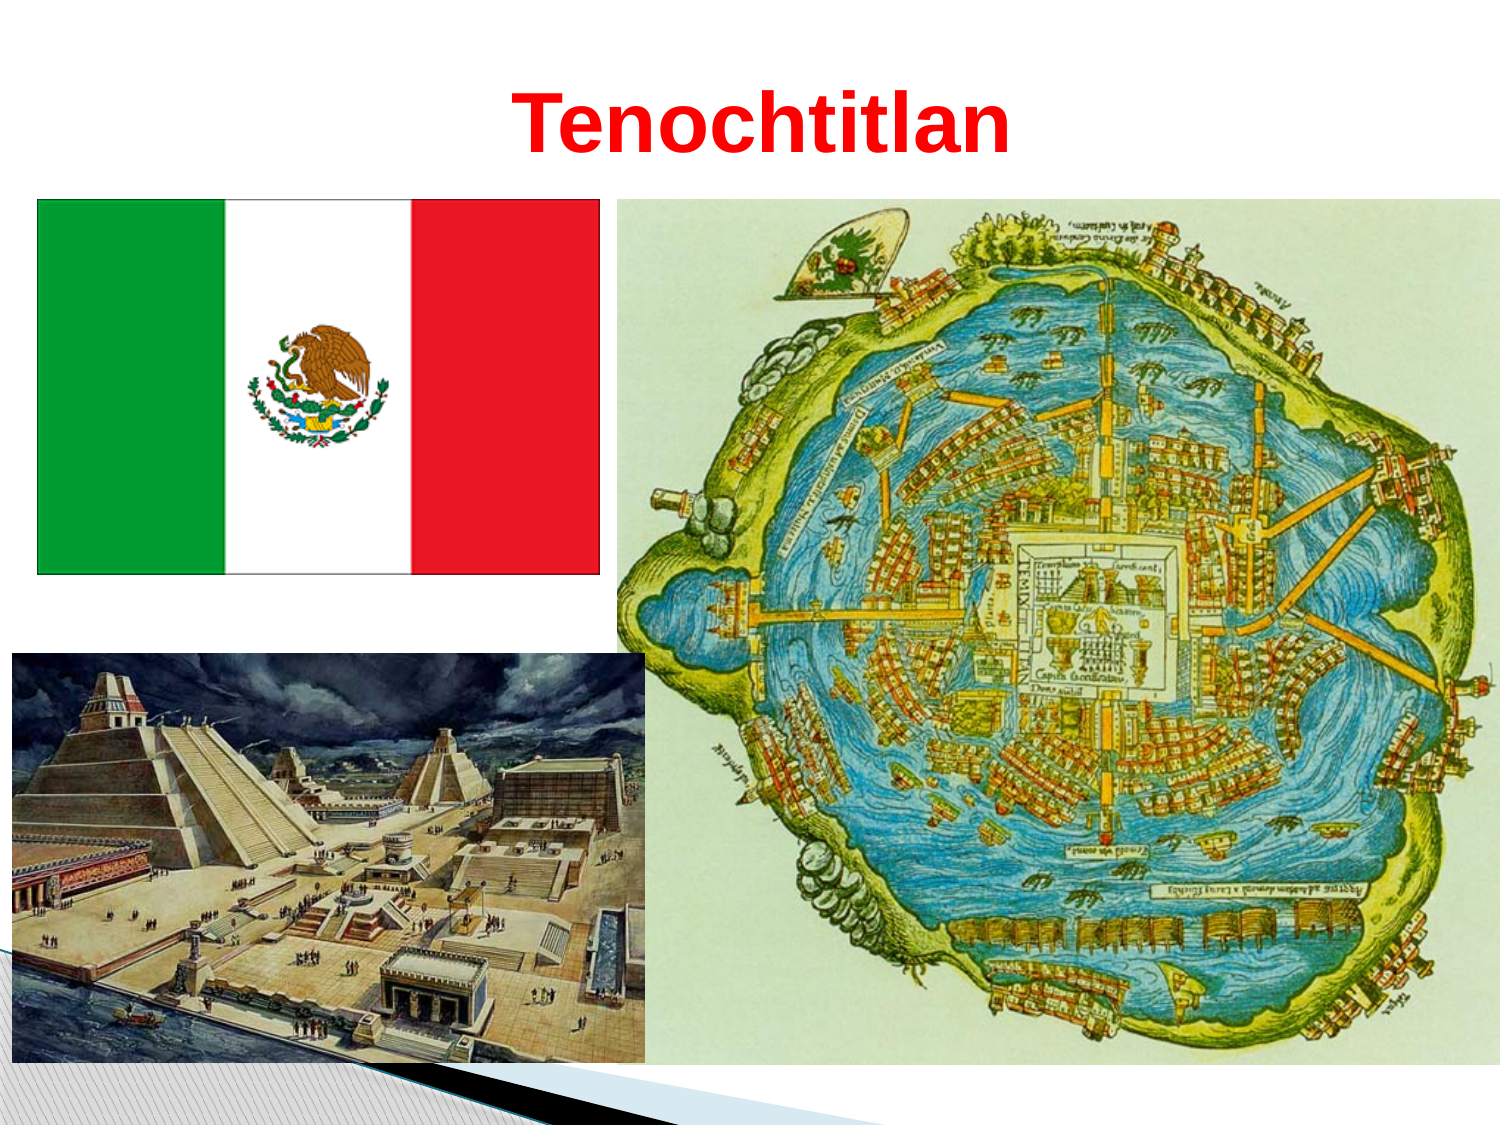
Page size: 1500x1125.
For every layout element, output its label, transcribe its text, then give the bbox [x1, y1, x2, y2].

title Tenochtitlan [50, 50, 1475, 188]
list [37, 199, 601, 576]
picture [12, 199, 1500, 1065]
